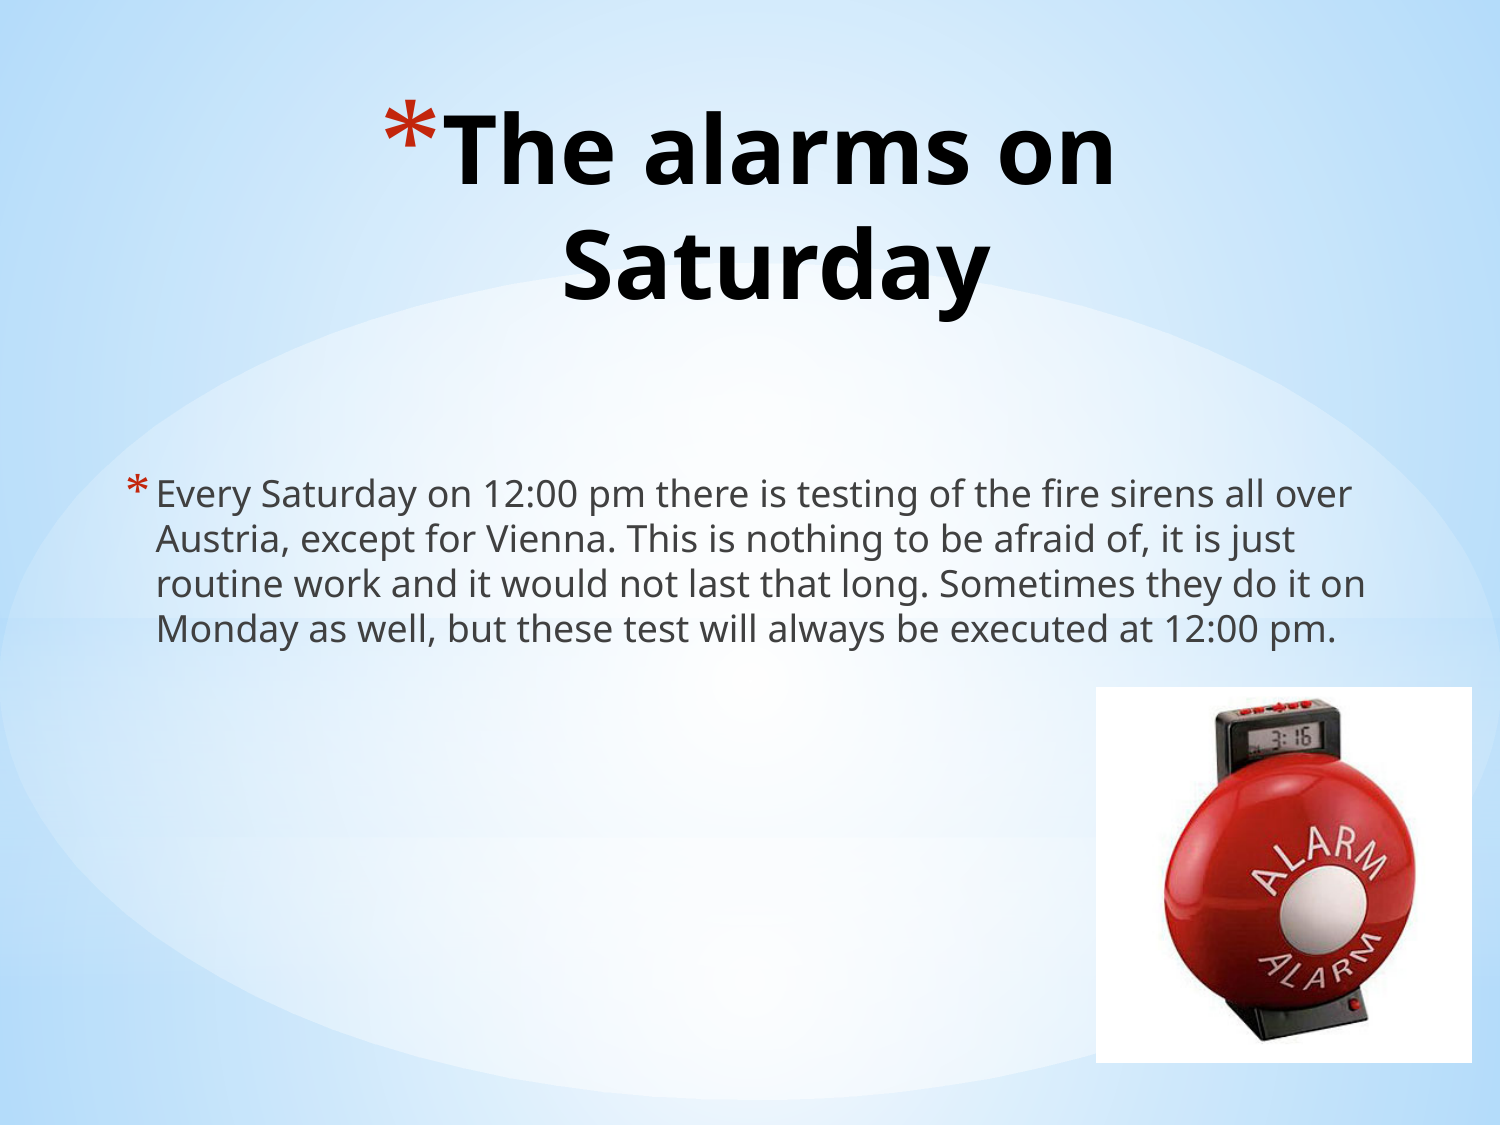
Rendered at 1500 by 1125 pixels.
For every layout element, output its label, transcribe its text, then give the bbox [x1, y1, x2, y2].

list Every Saturday on 12:00 pm there is testing of the fire sirens all over Austria, except for Vienna. This is nothing to be afraid of, it is just routine work and it would not last that long. Sometimes they do it on Monday as well, but these test will always be executed at 12:00 pm. [103, 462, 1397, 998]
title The alarms on Saturday [215, 80, 1285, 269]
picture [1096, 687, 1472, 1063]
